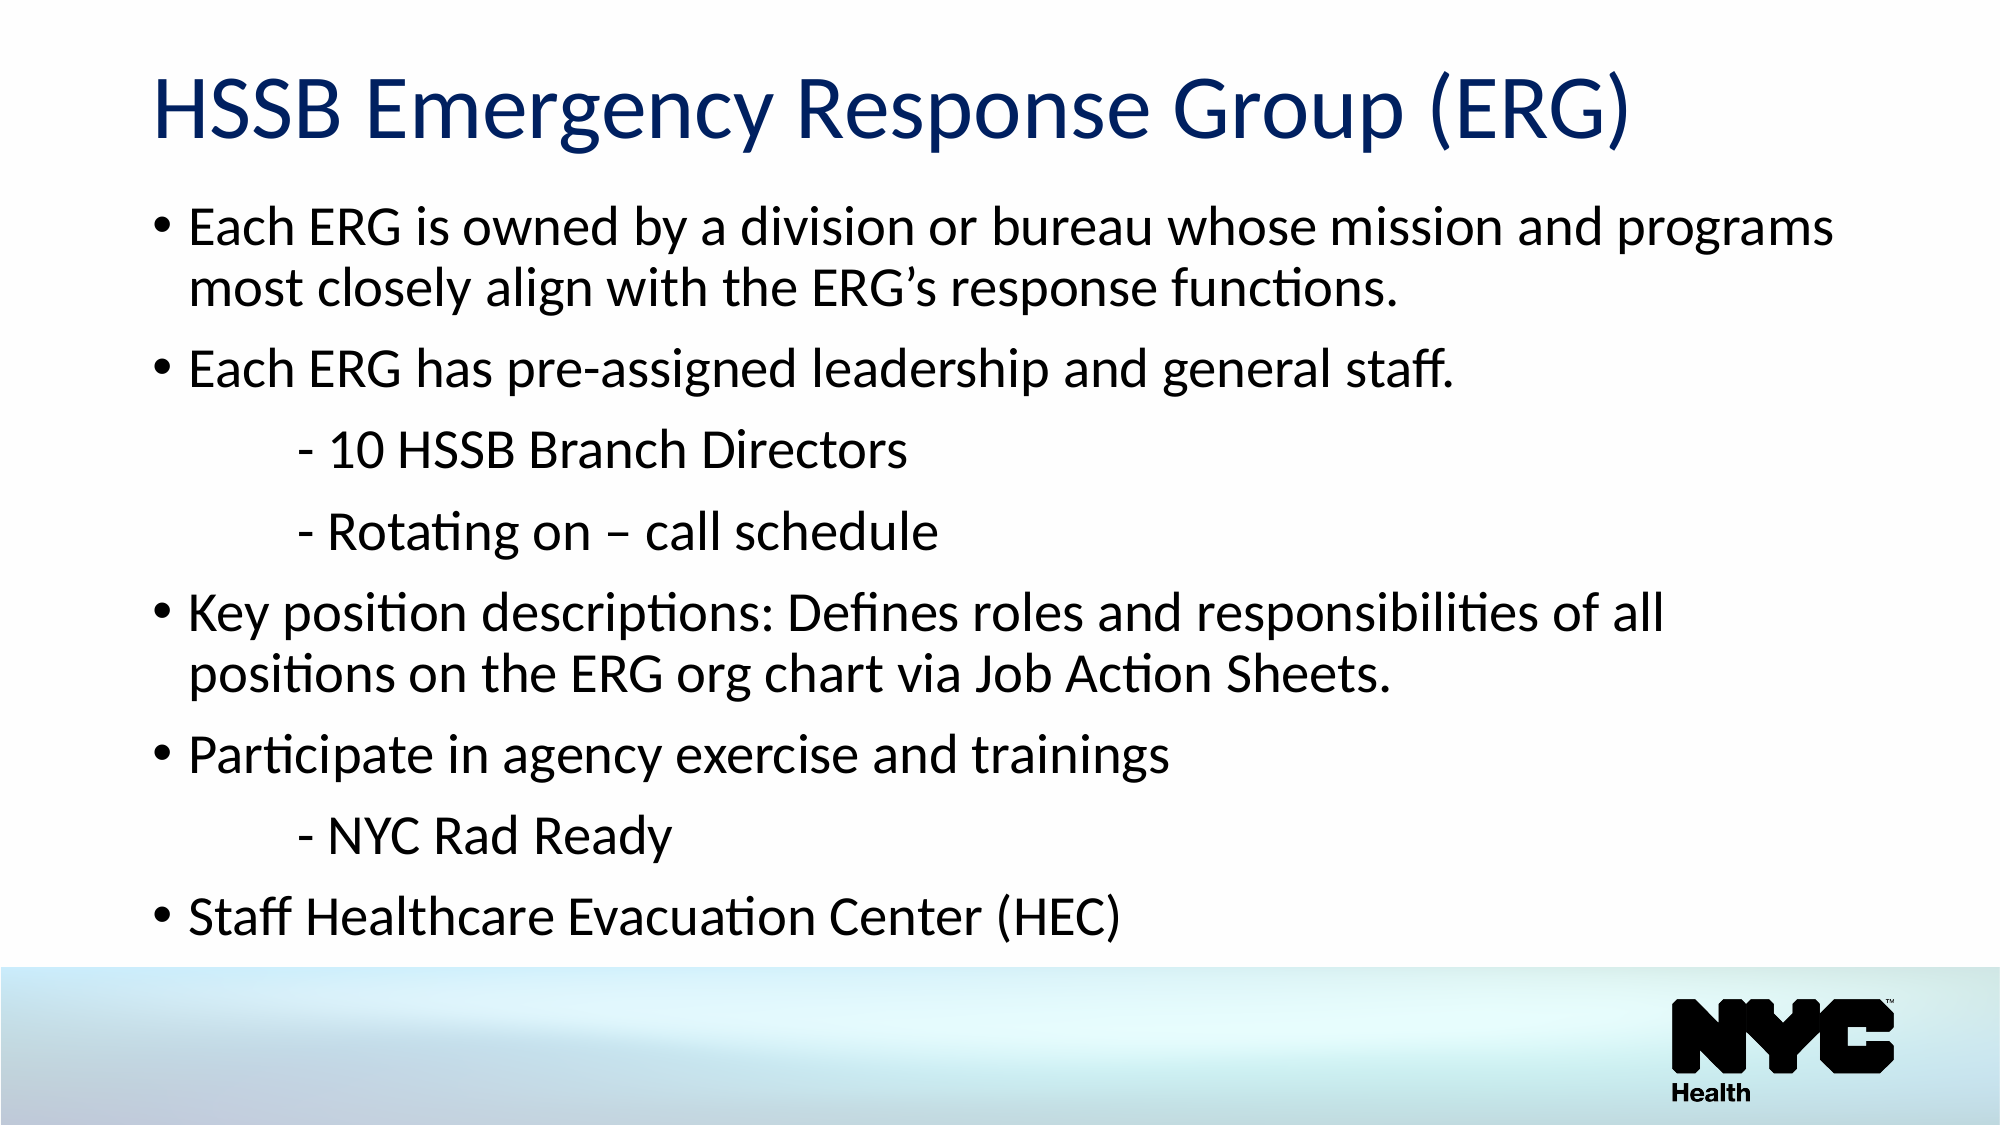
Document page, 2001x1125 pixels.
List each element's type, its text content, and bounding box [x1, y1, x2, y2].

picture [0, 967, 2000, 1125]
title HSSB Emergency Response Group (ERG) [137, 0, 1863, 189]
list Each ERG is owned by a division or bureau whose mission and programs most closely align with the ERG’s response functions. Each ERG has pre-assigned leadership and general staff​. - 10 HSSB Branch Directors - Rotating on – call schedule Key position descriptions​: Defines roles and responsibilities of all positions on the ERG org chart via Job Action Sheets. Participate in agency exercise and trainings - NYC Rad Ready Staff Healthcare Evacuation Center (HEC) [137, 189, 1863, 959]
